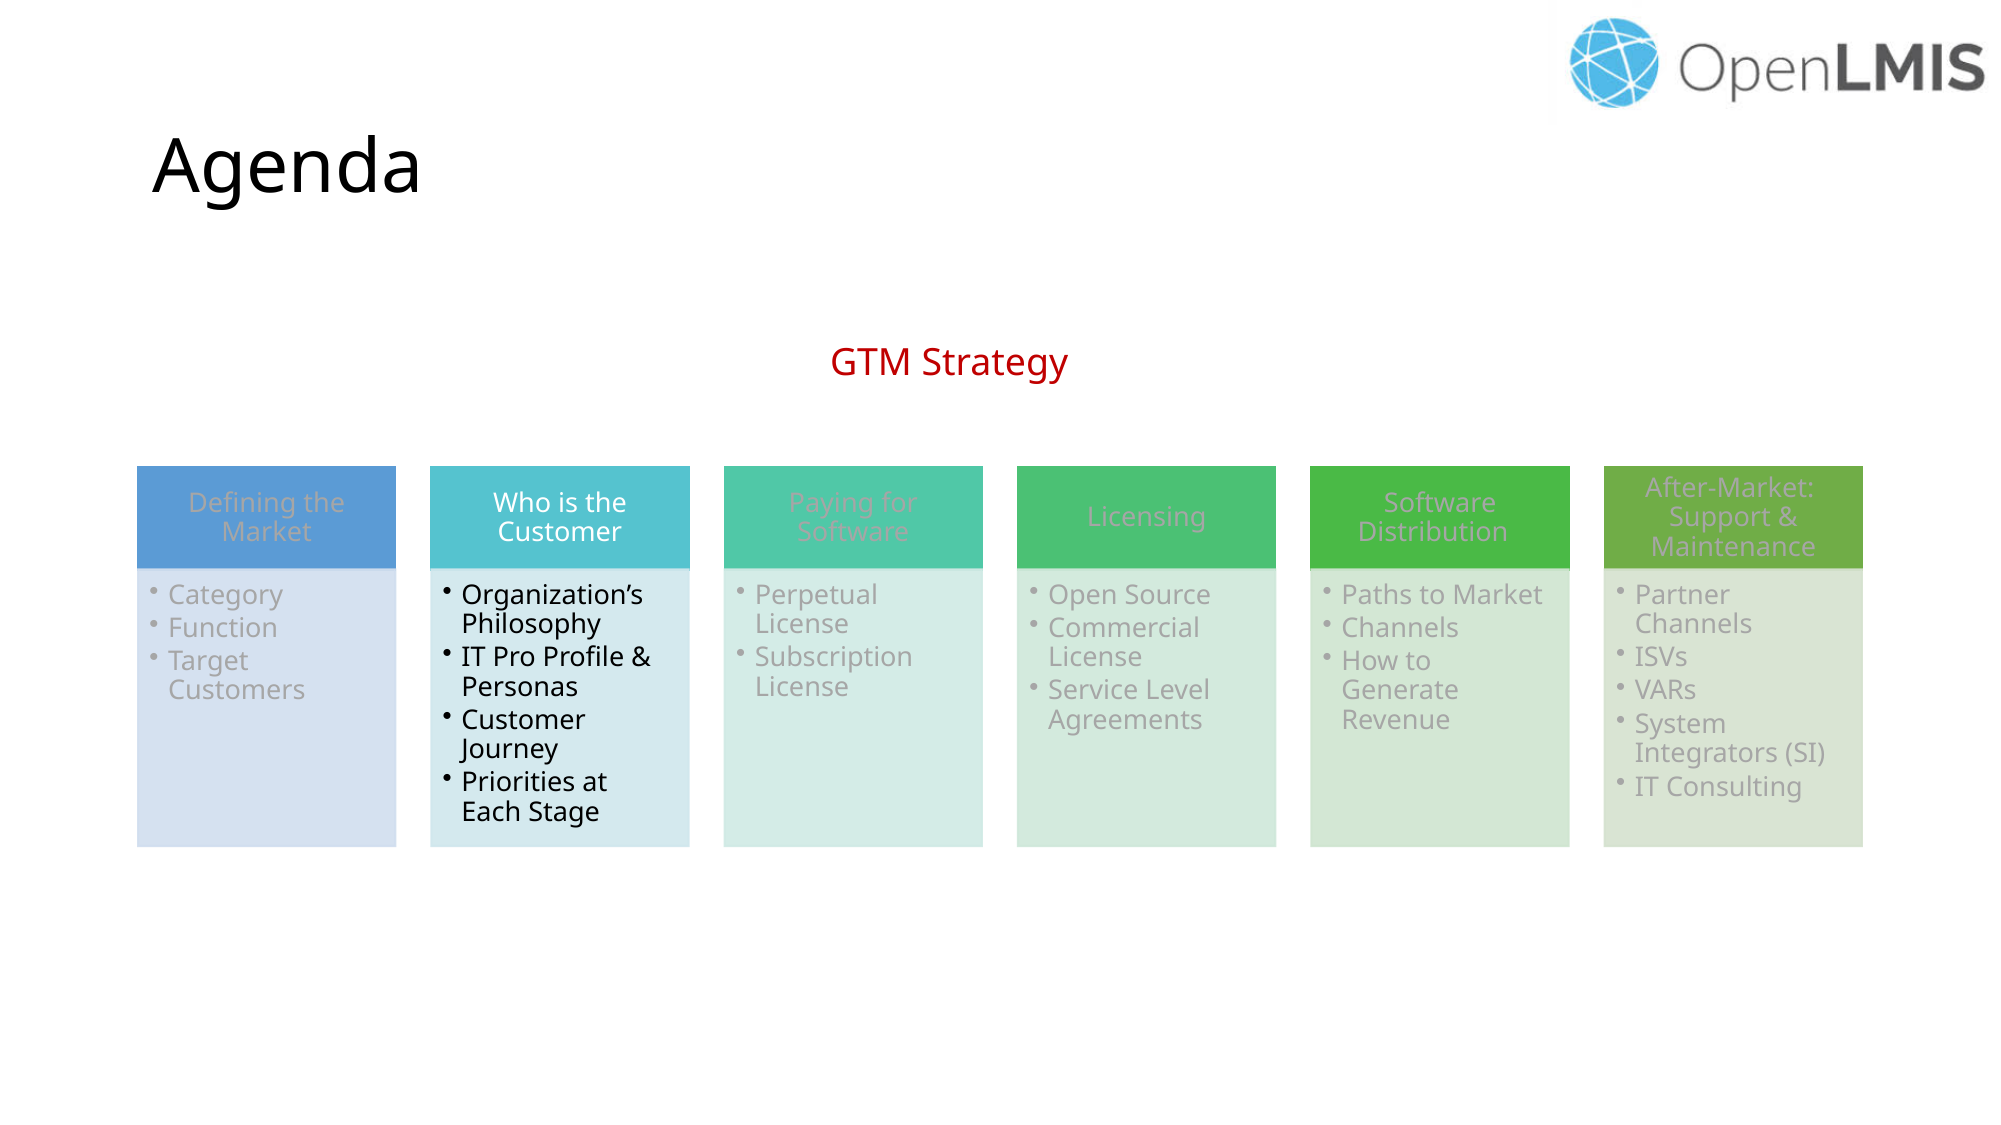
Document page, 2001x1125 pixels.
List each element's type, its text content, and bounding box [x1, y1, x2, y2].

title Agenda [137, 59, 1863, 278]
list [137, 299, 1863, 1014]
picture [1548, 0, 2000, 125]
